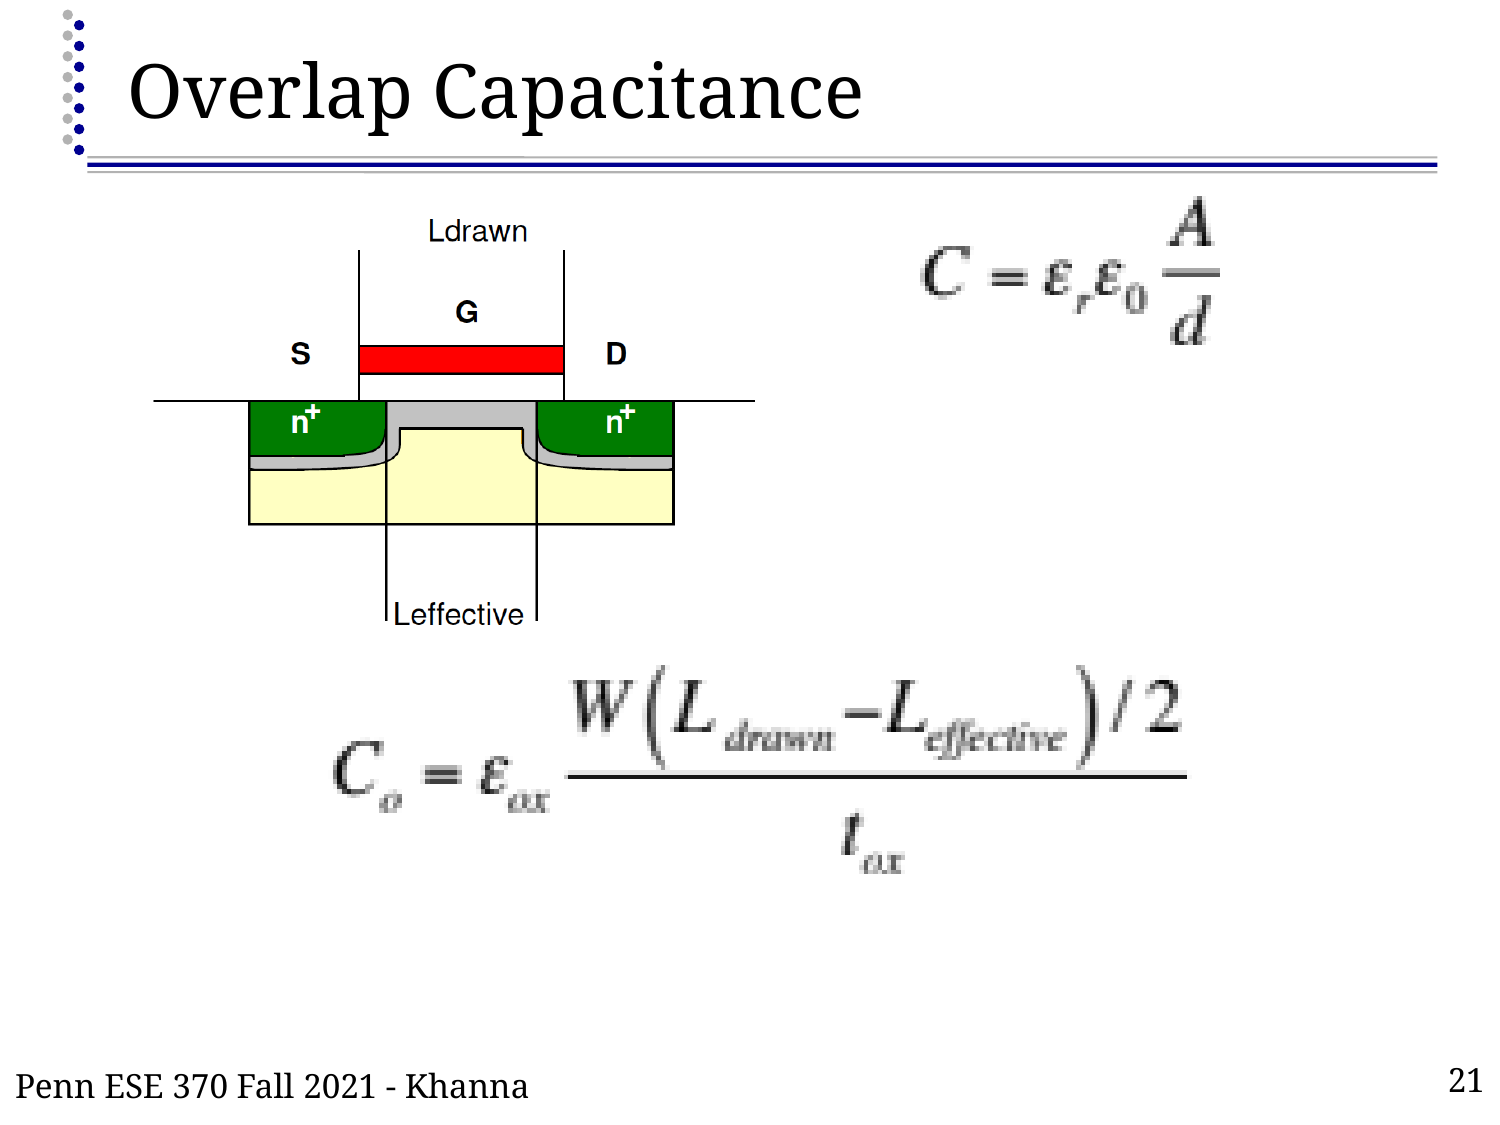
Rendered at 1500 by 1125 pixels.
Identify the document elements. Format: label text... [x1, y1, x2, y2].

slide_number 21 [1187, 1037, 1500, 1113]
footer Penn ESE 370 Fall 2021 - Khanna [0, 1037, 813, 1113]
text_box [912, 187, 1221, 351]
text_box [324, 647, 1197, 880]
title Overlap Capacitance [112, 16, 1391, 142]
picture [149, 212, 756, 638]
